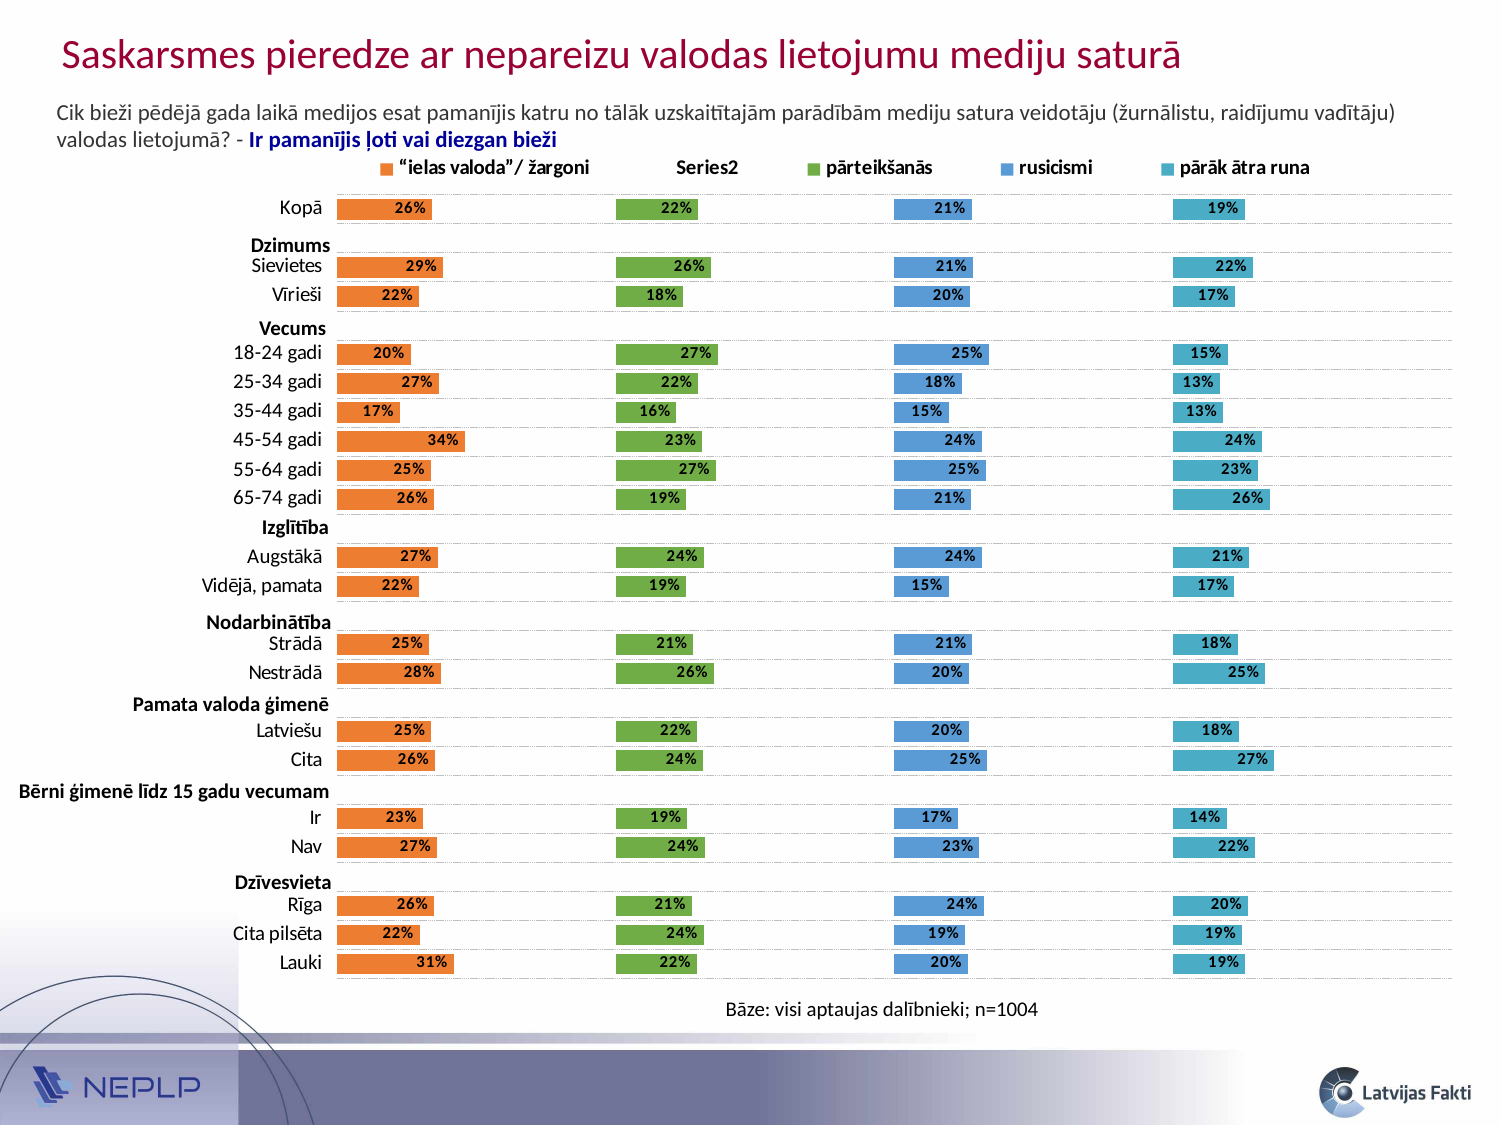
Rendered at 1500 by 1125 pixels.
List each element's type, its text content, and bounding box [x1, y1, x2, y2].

text_box Saskarsmes pieredze ar nepareizu valodas lietojumu mediju saturā [46, 19, 1453, 95]
text_box Cik bieži pēdējā gada laikā medijos esat pamanījis katru no tālāk uzskaitītajām parādībām mediju satura veidotāju (žurnālistu, raidījumu vadītāju) valodas lietojumā? - Ir pamanījis ļoti vai diezgan bieži [41, 90, 1436, 160]
picture [0, 0, 1500, 1125]
chart [149, 148, 1485, 988]
text_box Bērni ģimenē līdz 15 gadu vecumam [5, 777, 144, 803]
text_box Pamata valoda ģimenē [100, 690, 144, 716]
text_box Bāze: visi aptaujas dalībnieki; n=1004 [710, 996, 1054, 1028]
